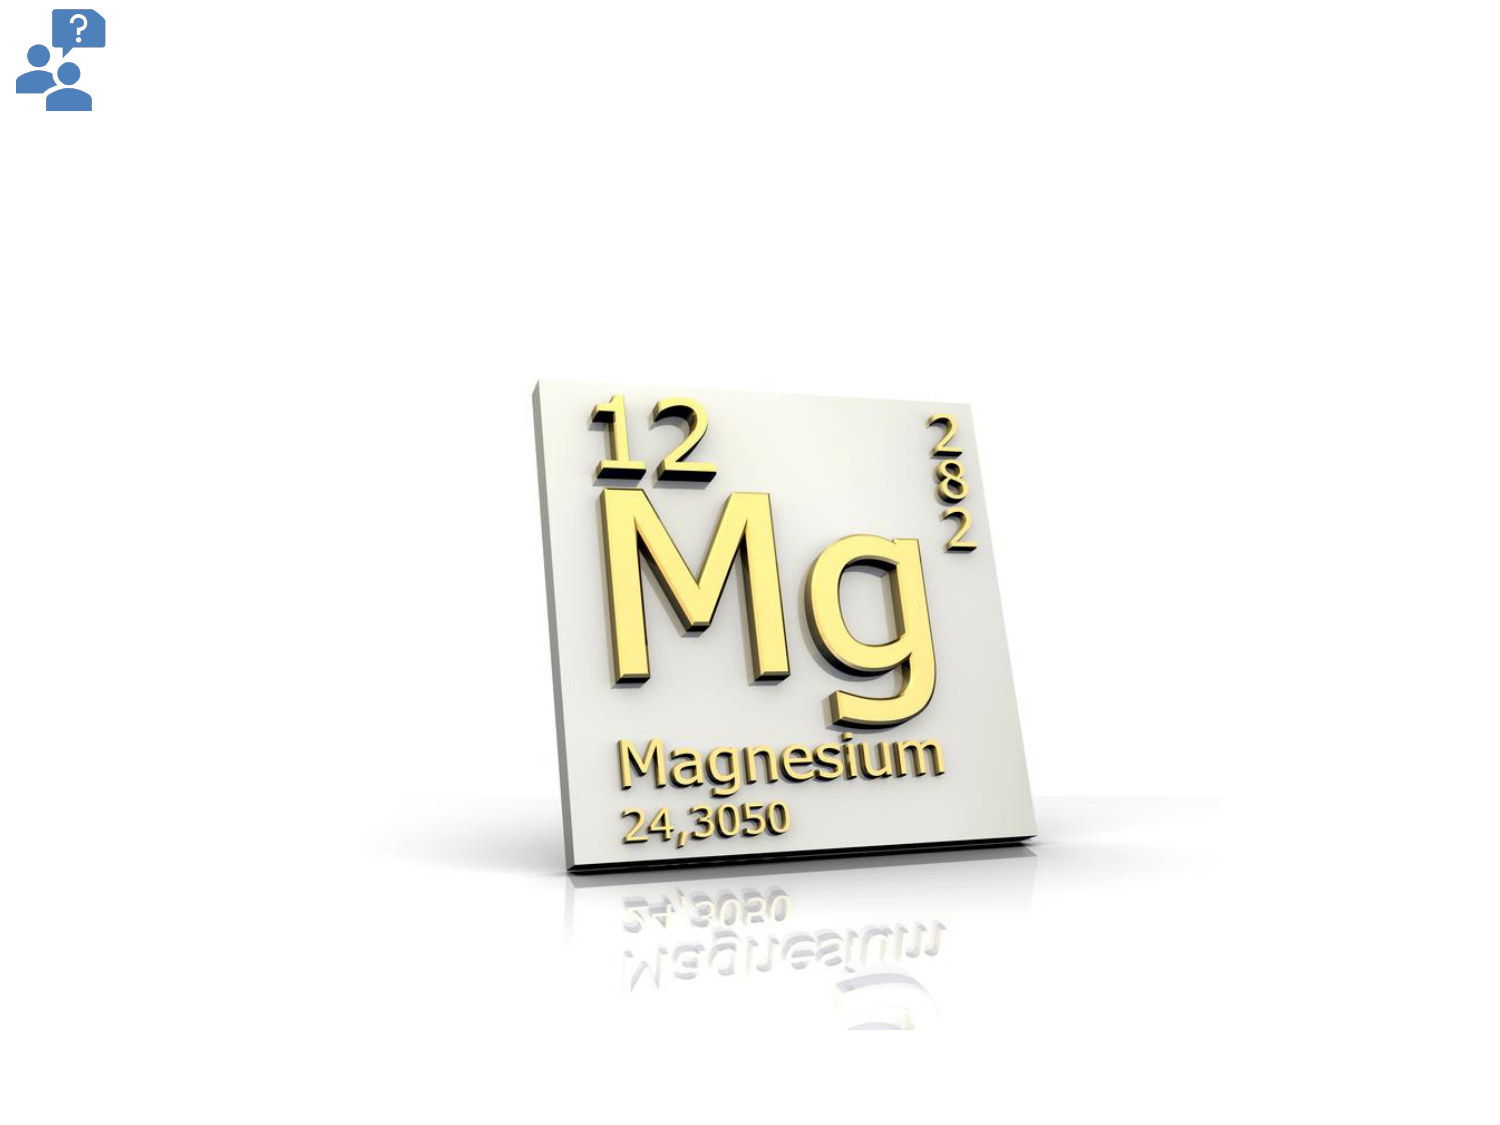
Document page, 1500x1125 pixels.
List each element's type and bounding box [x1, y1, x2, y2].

picture [99, 287, 1451, 1031]
text_box [0, 0, 121, 121]
